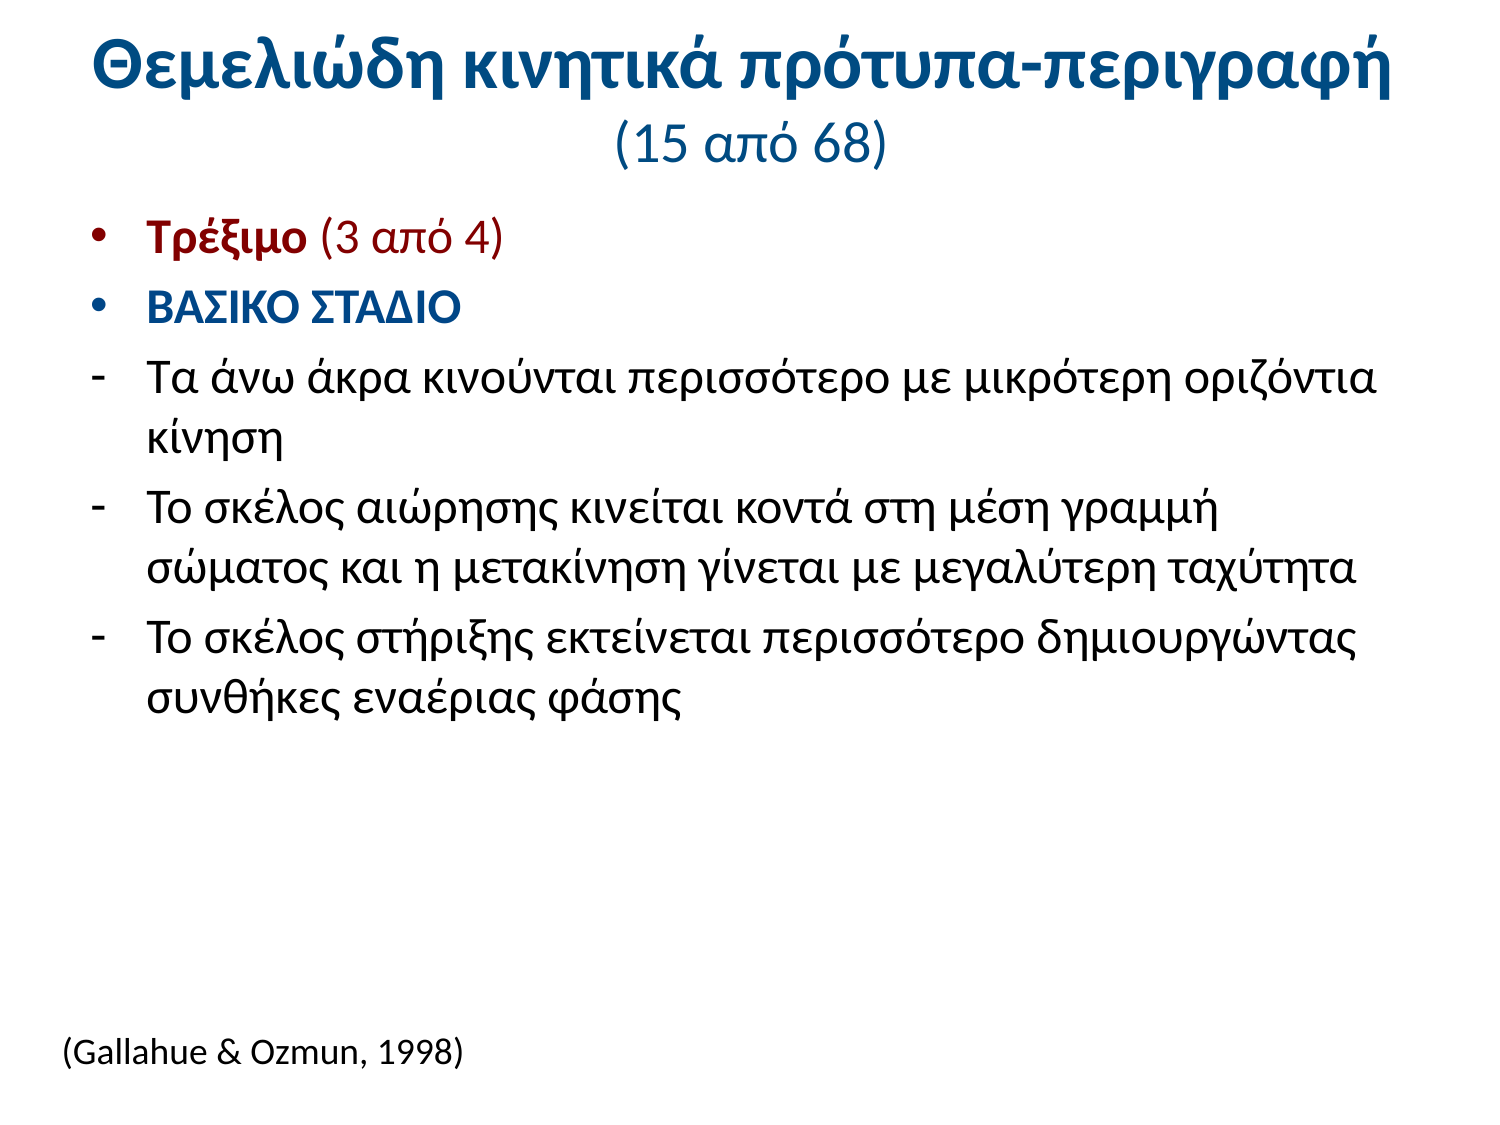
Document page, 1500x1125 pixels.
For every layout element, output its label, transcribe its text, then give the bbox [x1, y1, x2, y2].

title Θεμελιώδη κινητικά πρότυπα-περιγραφή (15 από 68) [76, 19, 1427, 169]
text_box (Gallahue & Ozmun, 1998) [46, 1019, 551, 1080]
list Τρέξιμο (3 από 4) ΒΑΣΙΚΟ ΣΤΑΔΙΟ Τα άνω άκρα κινούνται περισσότερο με μικρότερη οριζόντια κίνηση Το σκέλος αιώρησης κινείται κοντά στη μέση γραμμή σώματος και η μετακίνηση γίνεται με μεγαλύτερη ταχύτητα Το σκέλος στήριξης εκτείνεται περισσότερο δημιουργώντας συνθήκες εναέριας φάσης [75, 196, 1425, 1024]
